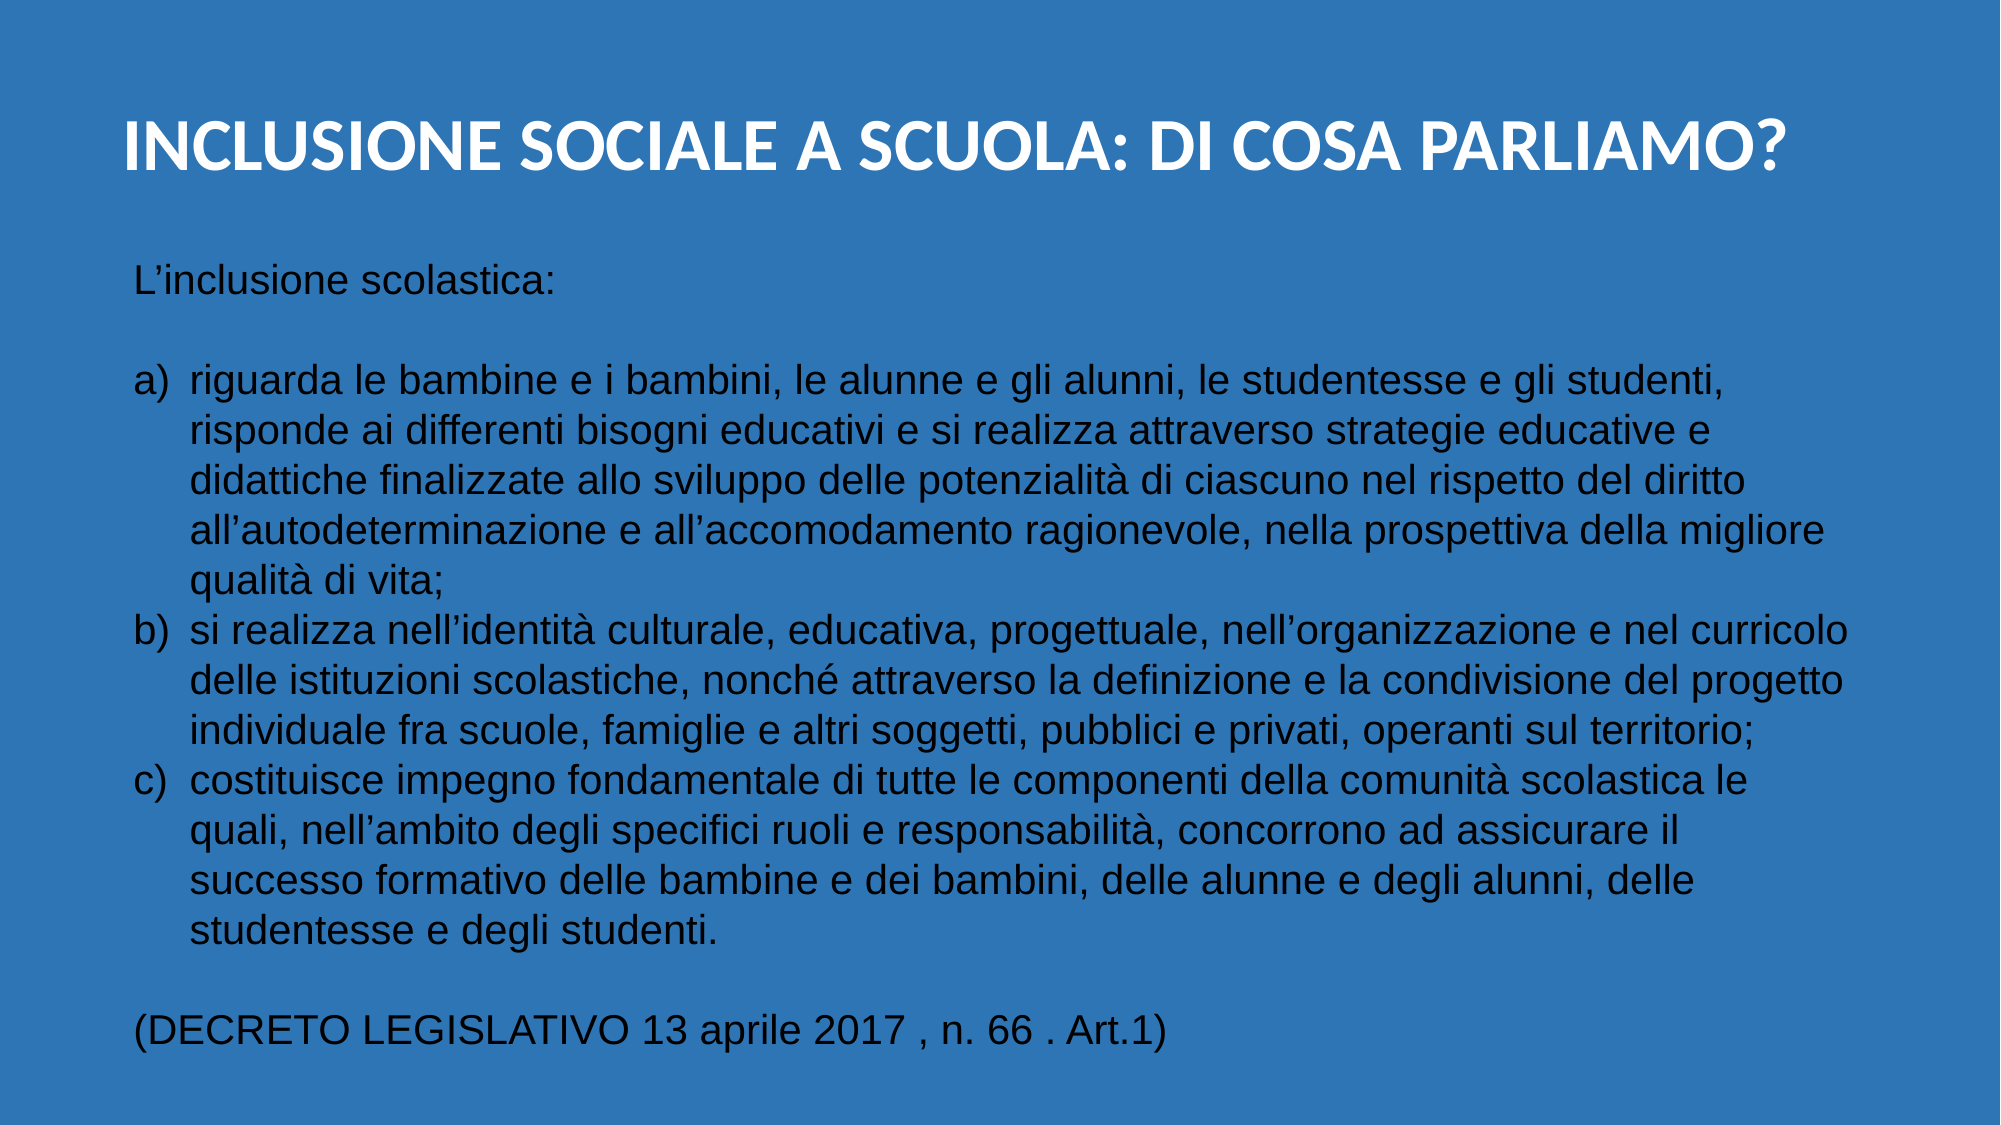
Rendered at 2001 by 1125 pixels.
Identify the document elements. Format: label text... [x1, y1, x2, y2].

title INCLUSIONE SOCIALE A SCUOLA: DI COSA PARLIAMO? [107, 46, 1886, 246]
text_box L’inclusione scolastica: riguarda le bambine e i bambini, le alunne e gli alunni, le studentesse e gli studenti, risponde ai differenti bisogni educativi e si realizza attraverso strategie educative e didattiche finalizzate allo sviluppo delle potenzialità di ciascuno nel rispetto del diritto all’autodeterminazione e all’accomodamento ragionevole, nella prospettiva della migliore qualità di vita; si realizza nell’identità culturale, educativa, progettuale, nell’organizzazione e nel curricolo delle istituzioni scolastiche, nonché attraverso la definizione e la condivisione del progetto individuale fra scuole, famiglie e altri soggetti, pubblici e privati, operanti sul territorio; costituisce impegno fondamentale di tutte le componenti della comunità scolastica le quali, nell’ambito degli specifici ruoli e responsabilità, concorrono ad assicurare il successo formativo delle bambine e dei bambini, delle alunne e degli alunni, delle studentesse e degli studenti. (DECRETO LEGISLATIVO 13 aprile 2017 , n. 66 . Art.1) [118, 245, 1875, 1061]
